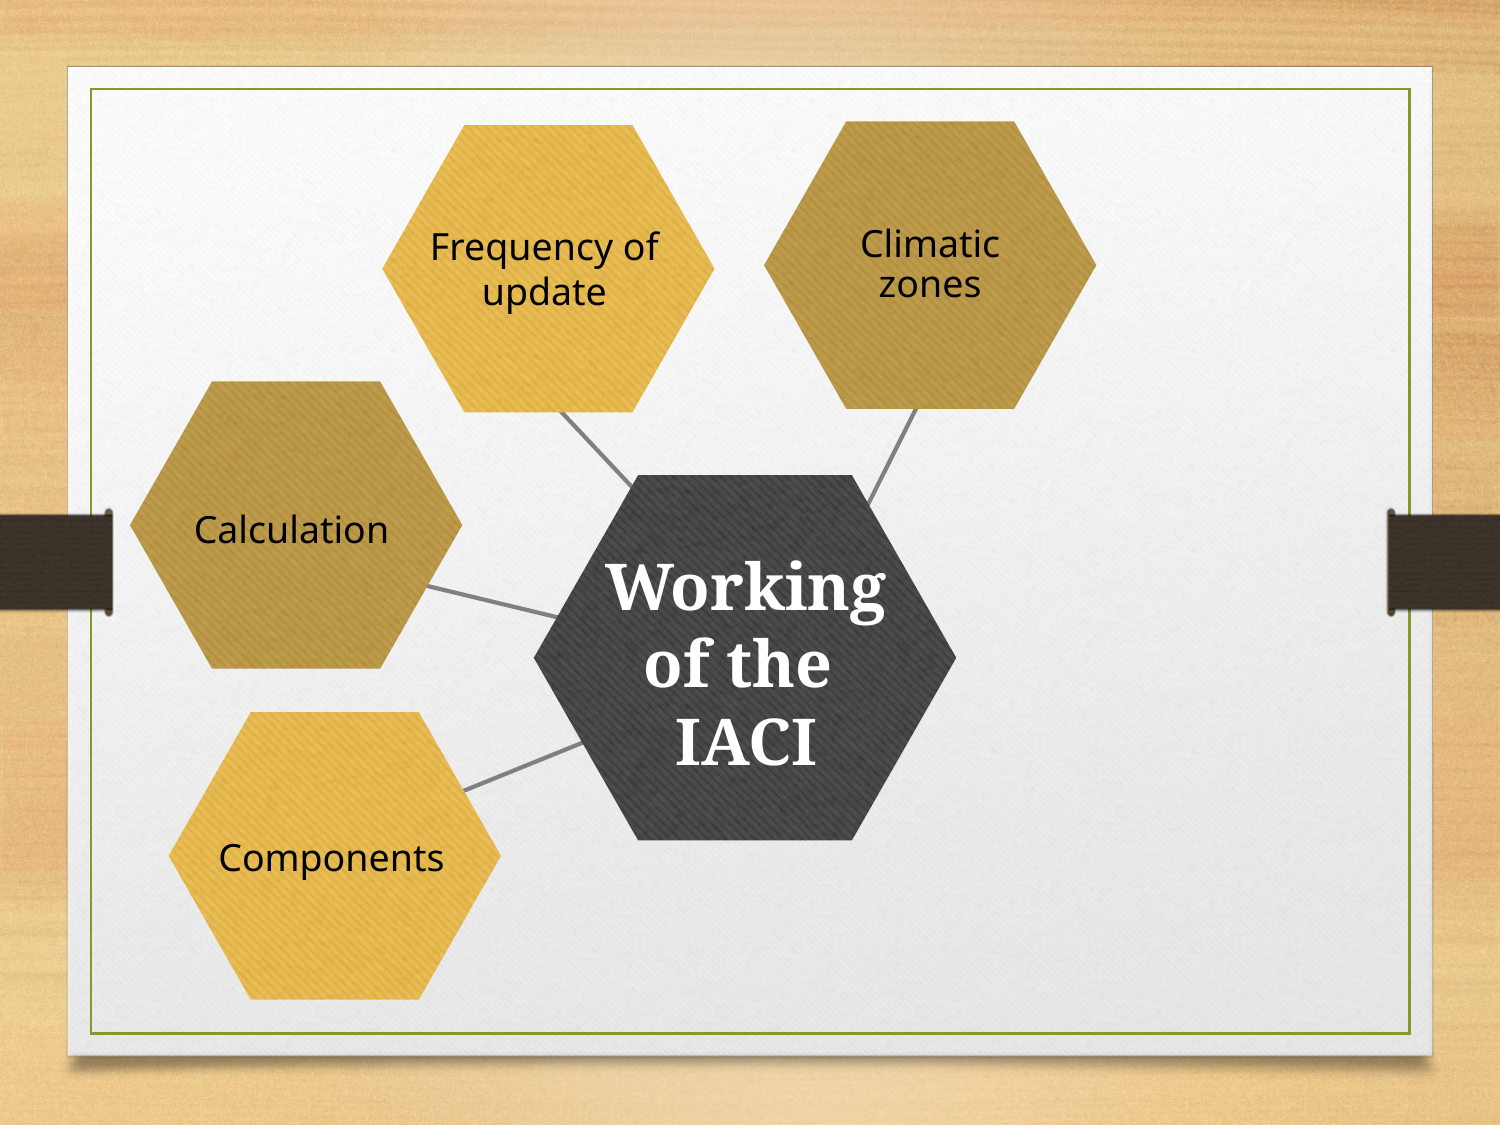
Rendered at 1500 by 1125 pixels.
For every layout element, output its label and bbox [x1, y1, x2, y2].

text_box [533, 474, 1042, 841]
text_box [733, 121, 1097, 514]
text_box [351, 124, 715, 474]
picture [0, 0, 1500, 1125]
text_box [129, 381, 609, 670]
text_box [168, 711, 610, 1000]
